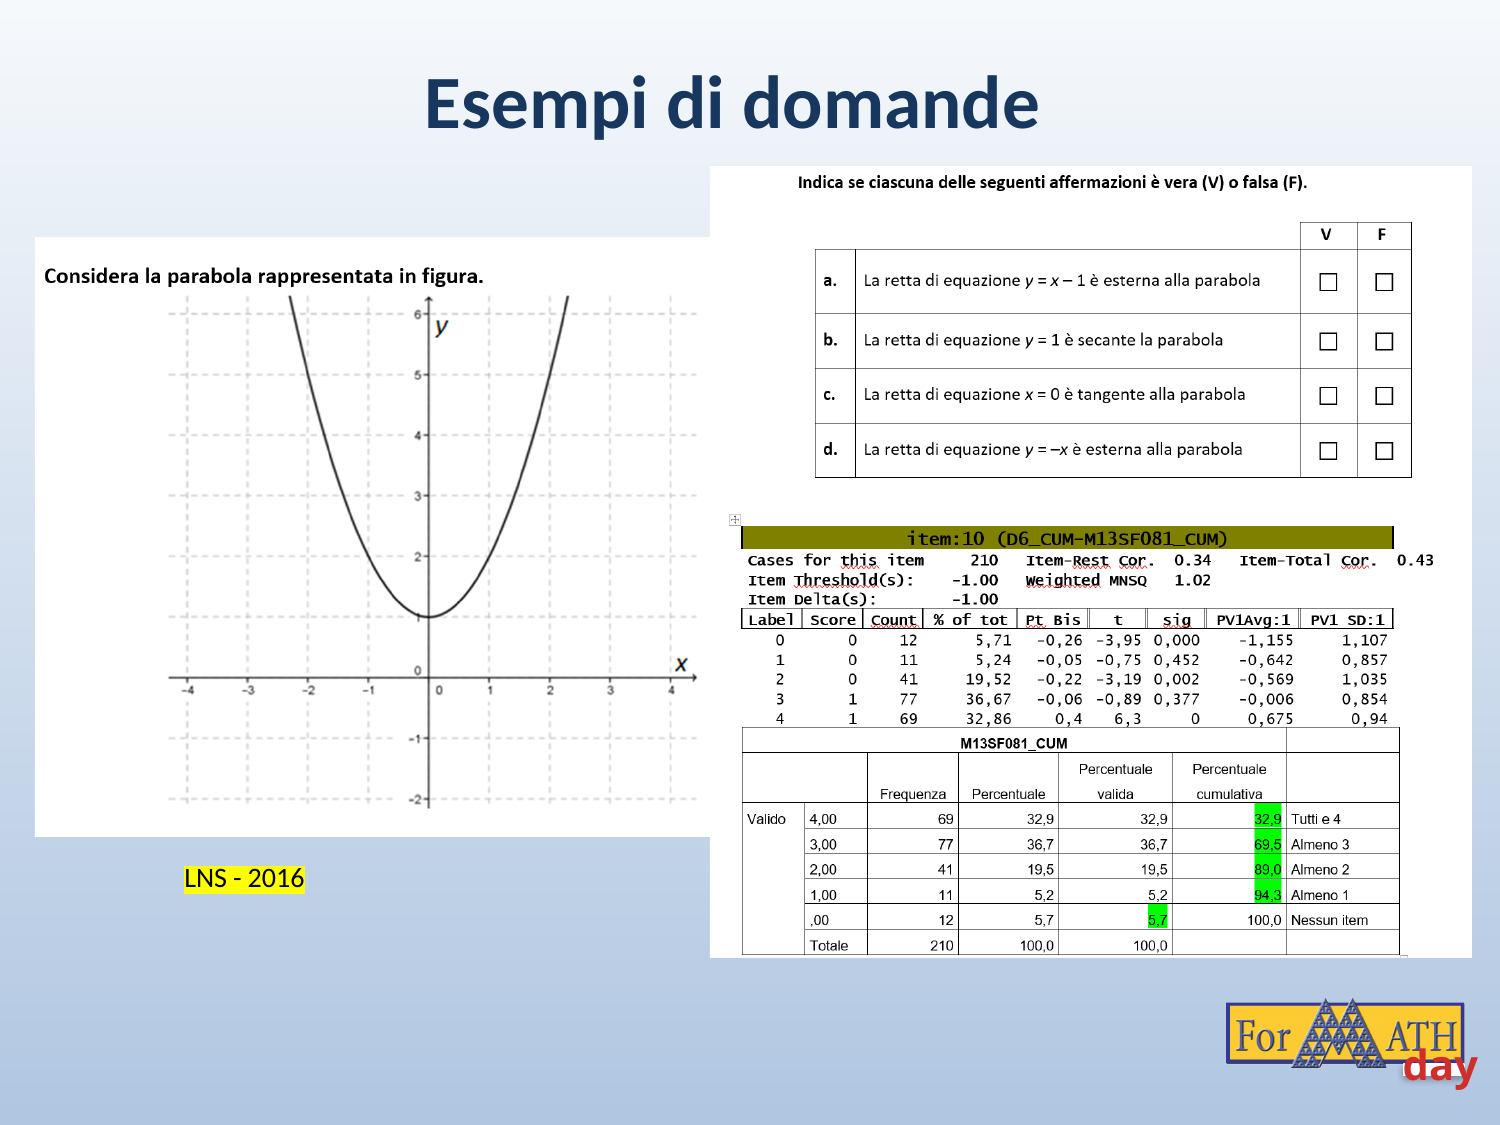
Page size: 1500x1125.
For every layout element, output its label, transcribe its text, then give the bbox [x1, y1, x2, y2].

text_box LNS - 2016 [169, 851, 431, 901]
title Esempi di domande [75, 45, 1425, 152]
picture [34, 166, 1472, 958]
picture [1226, 997, 1465, 1077]
